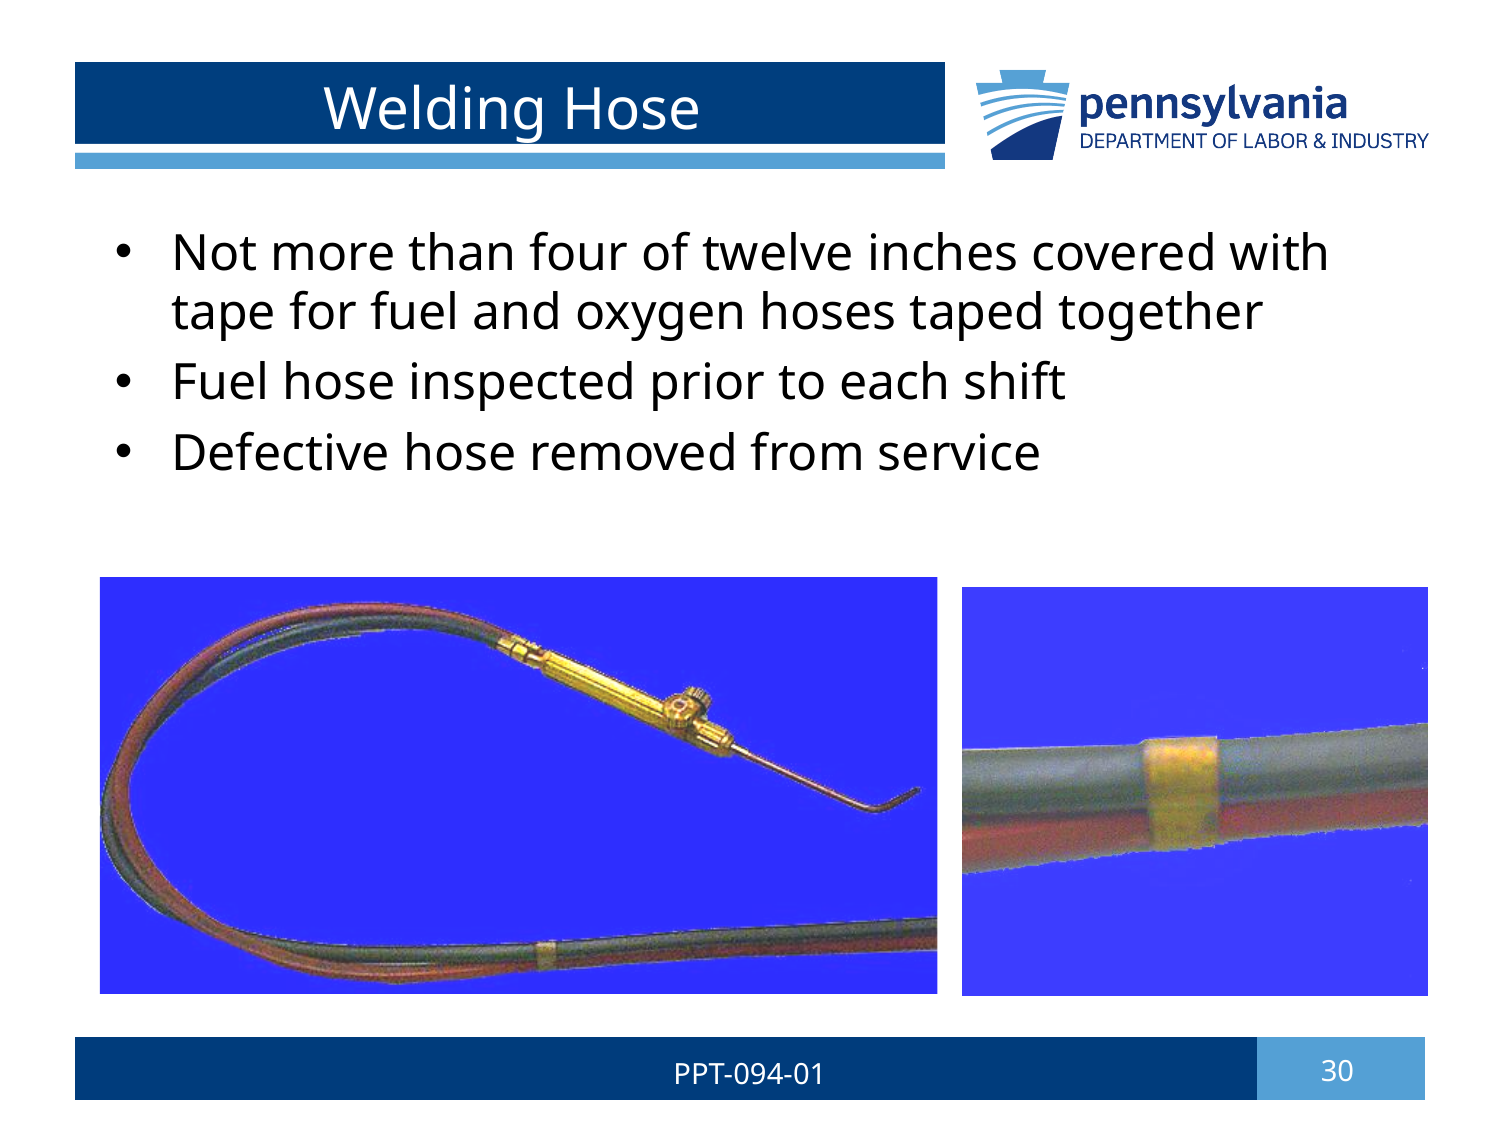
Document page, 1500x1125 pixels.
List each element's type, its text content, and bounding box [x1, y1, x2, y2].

title Welding Hose [75, 62, 950, 150]
footer PPT-094-01 [512, 1042, 988, 1103]
slide_number 30 [1250, 1042, 1425, 1103]
picture [75, 62, 1429, 169]
subtitle Not more than four of twelve inches covered with tape for fuel and oxygen hoses taped together Fuel hose inspected prior to each shift Defective hose removed from service [99, 212, 1400, 1000]
picture [962, 587, 1428, 996]
picture [75, 1037, 1425, 1100]
picture [99, 577, 938, 994]
